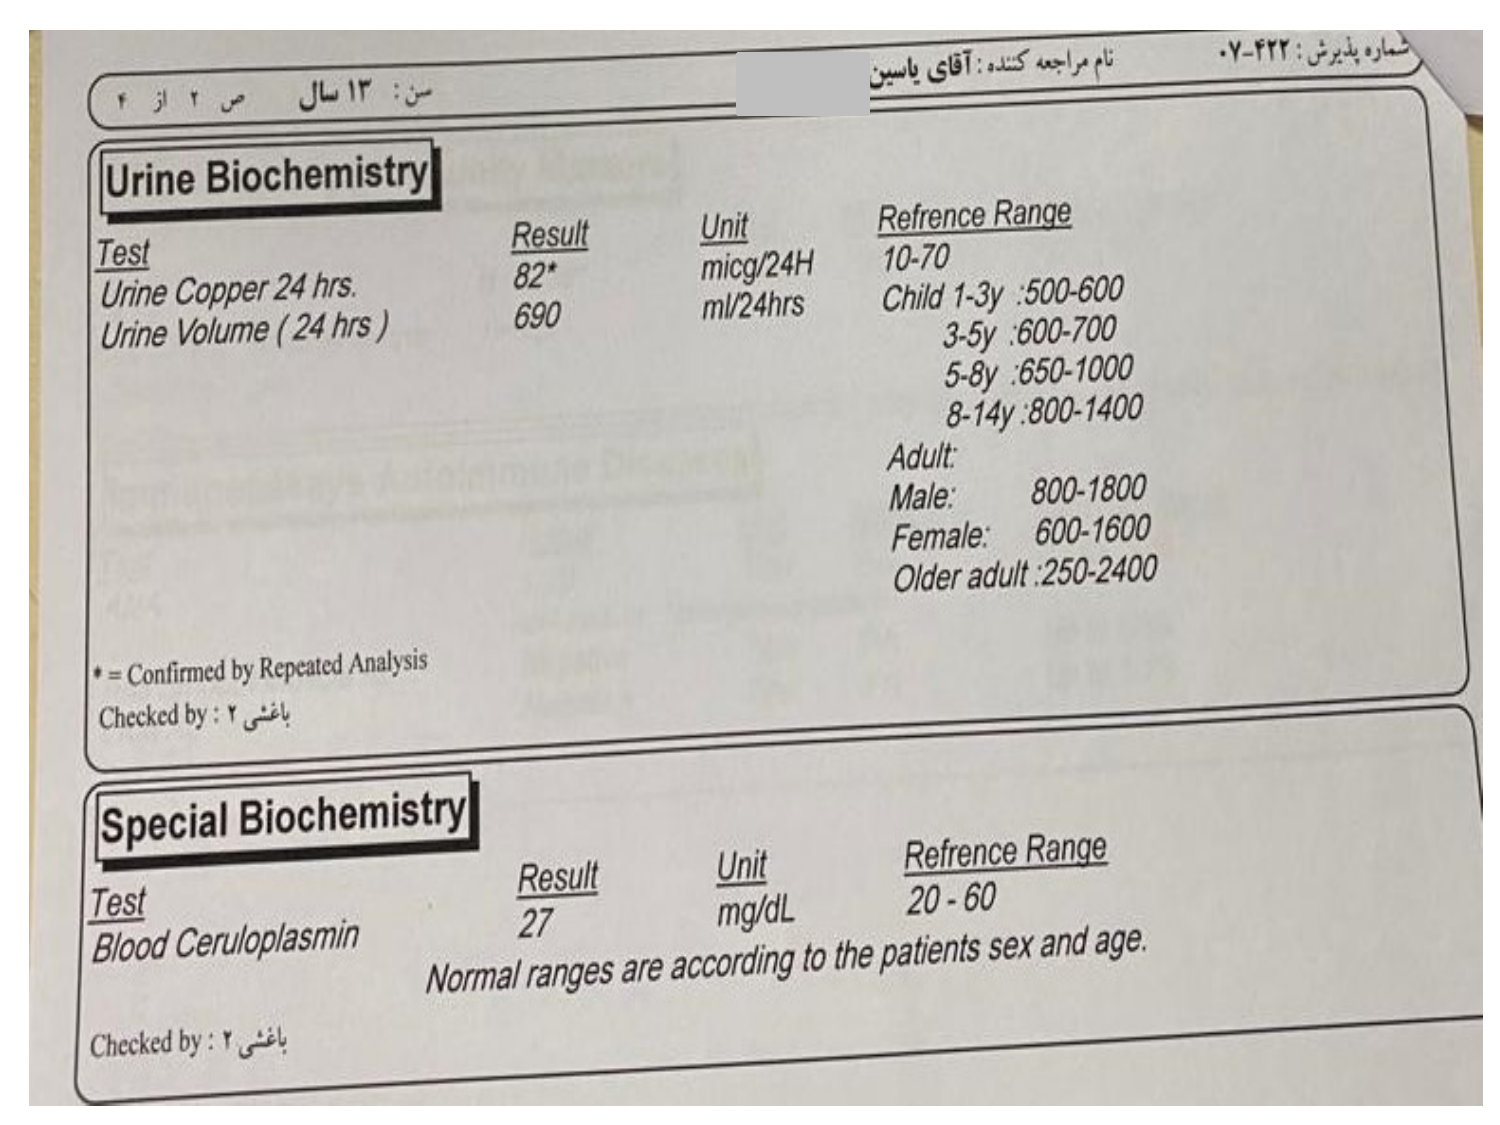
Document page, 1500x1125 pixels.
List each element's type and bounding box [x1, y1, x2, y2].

list [29, 30, 1483, 1107]
